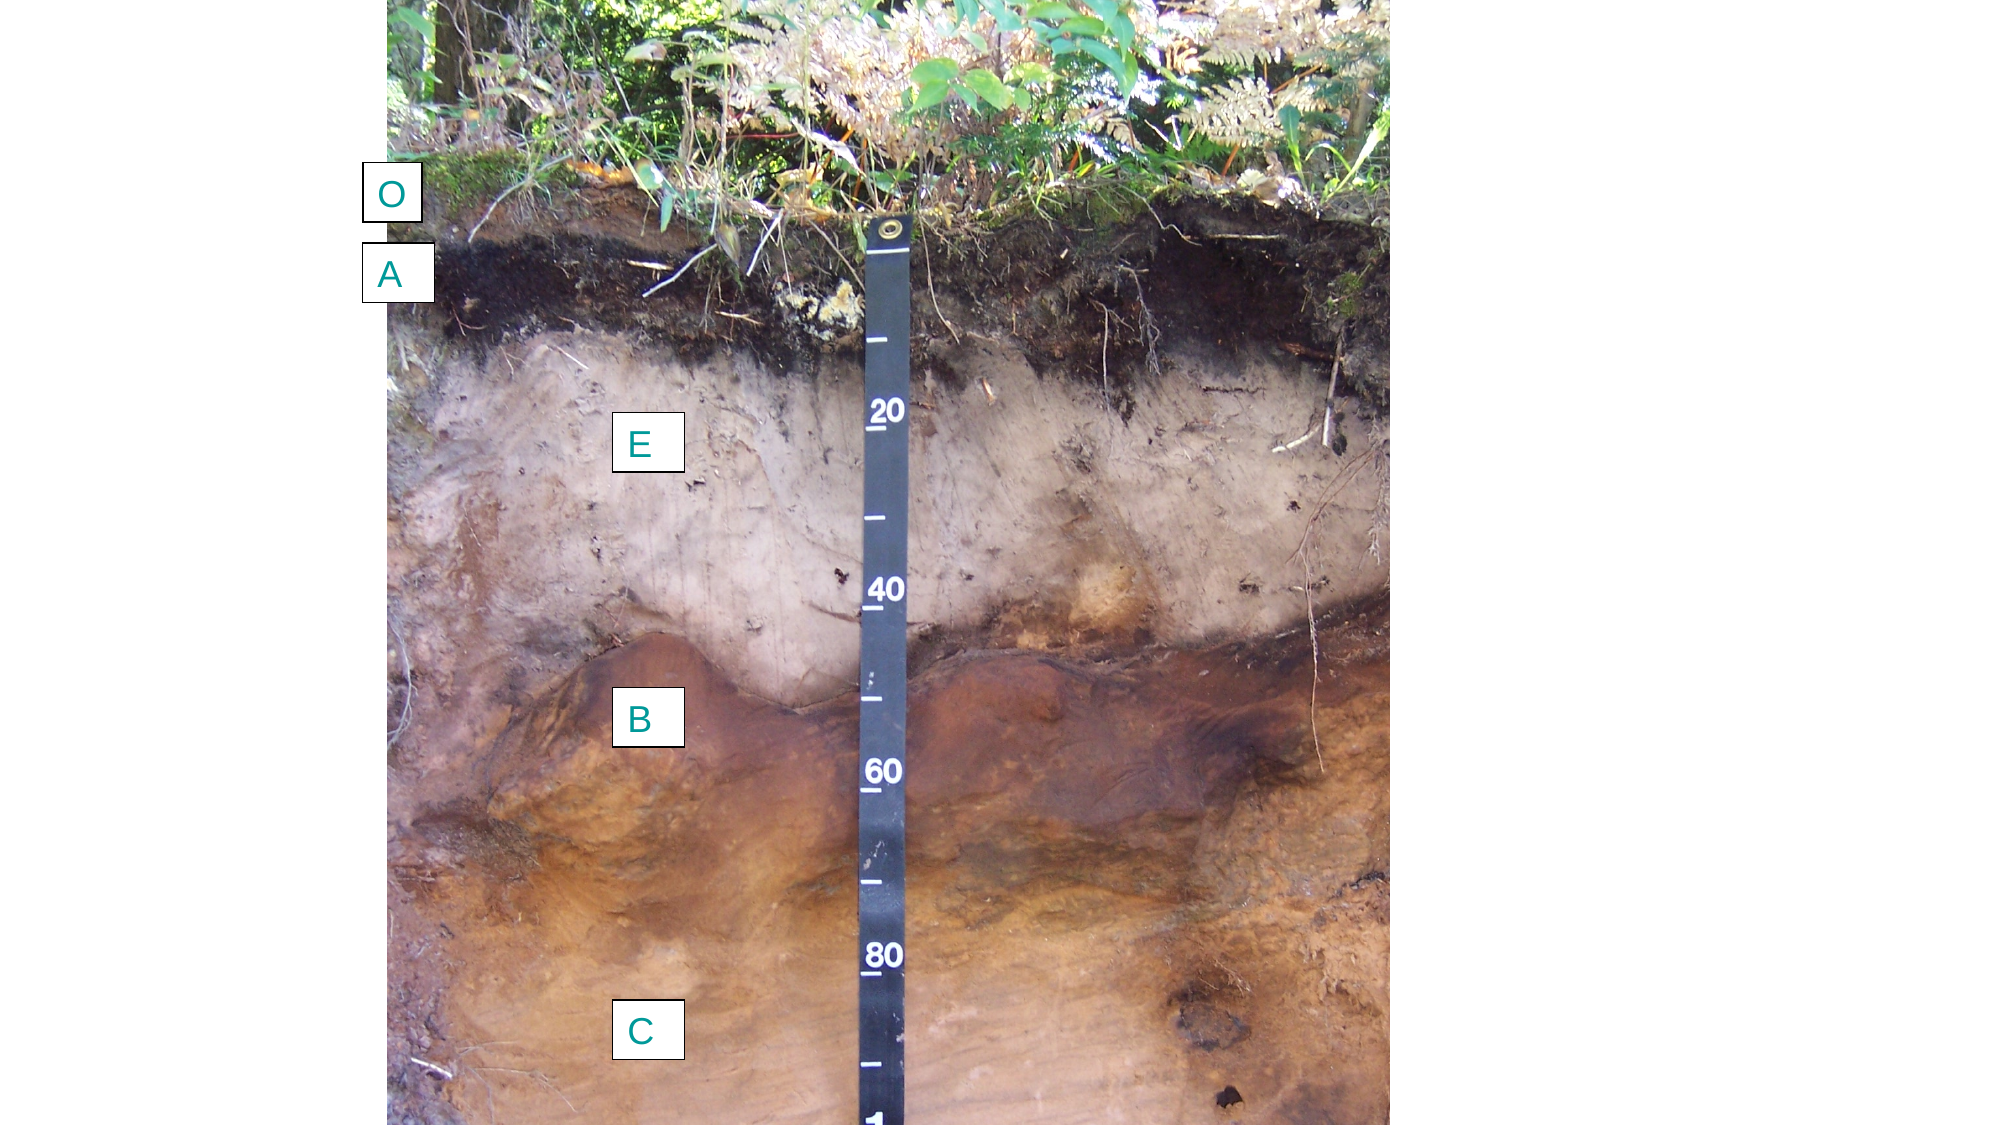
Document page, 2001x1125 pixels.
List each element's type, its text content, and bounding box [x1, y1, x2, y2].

picture [387, 0, 1390, 1125]
text_box A [362, 242, 382, 303]
text_box O [362, 162, 382, 223]
